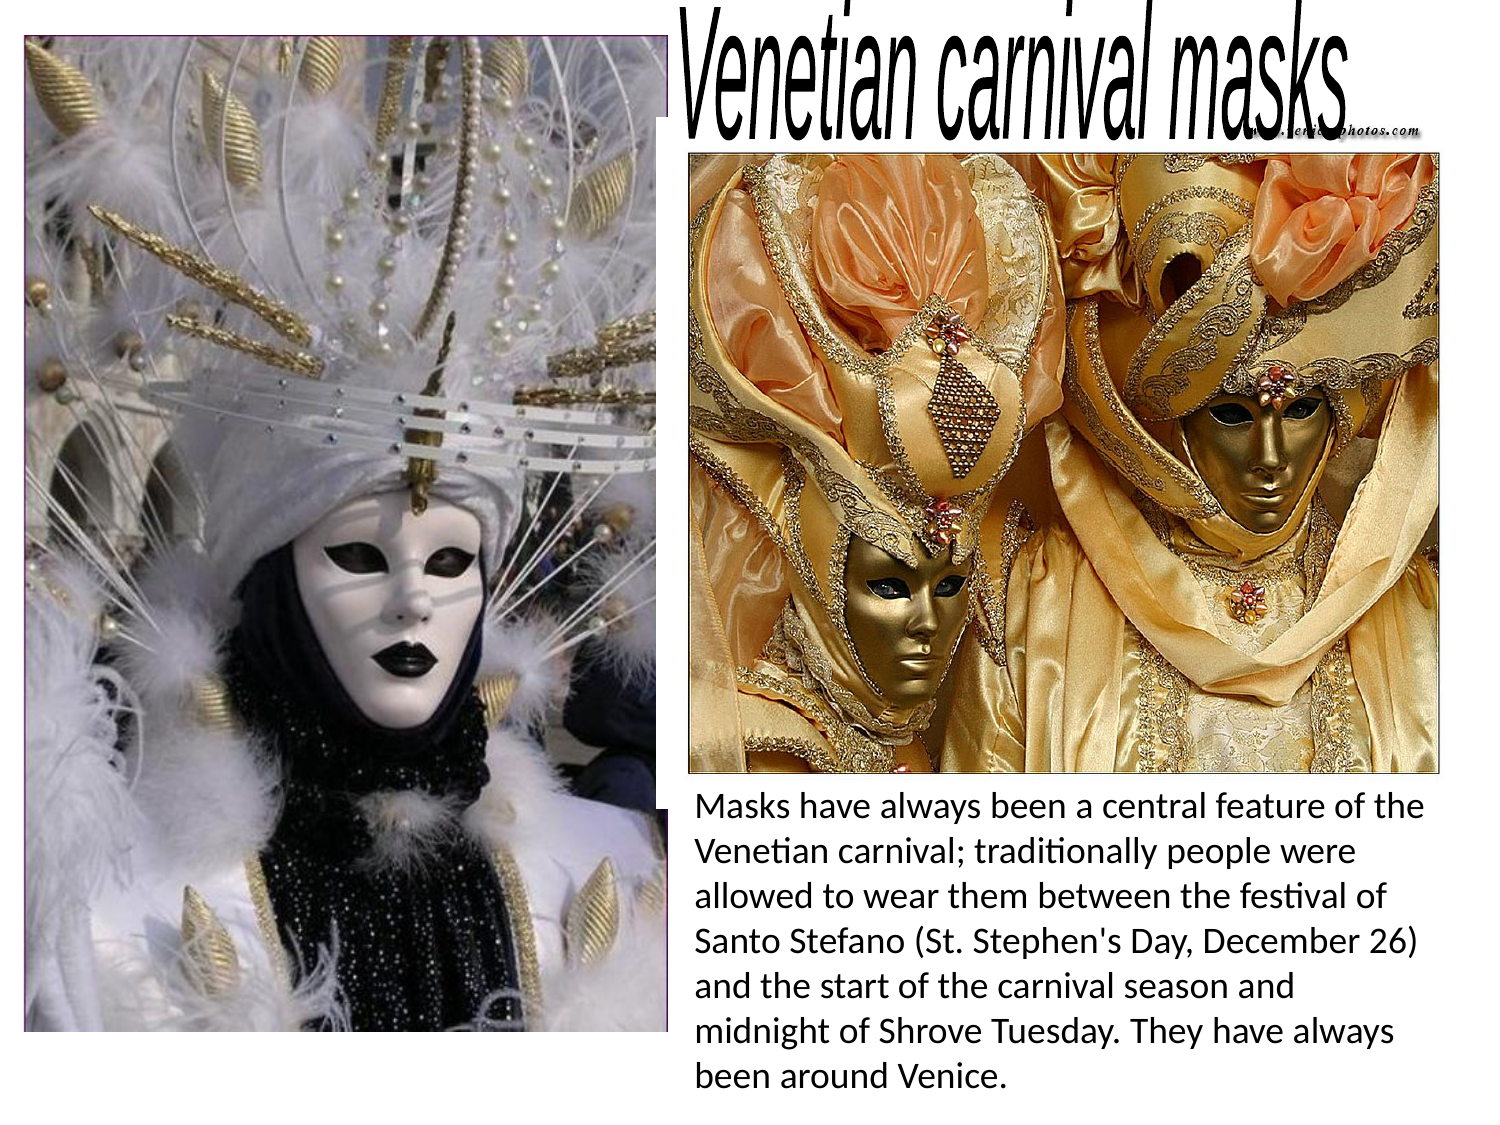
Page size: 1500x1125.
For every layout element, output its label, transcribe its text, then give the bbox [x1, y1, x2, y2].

text_box Masks have always been a central feature of the Venetian carnival; traditionally people were allowed to wear them between the festival of Santo Stefano (St. Stephen's Day, December 26) and the start of the carnival season and midnight of Shrove Tuesday. They have always been around Venice. [679, 817, 1454, 1104]
picture [23, 34, 1471, 1032]
